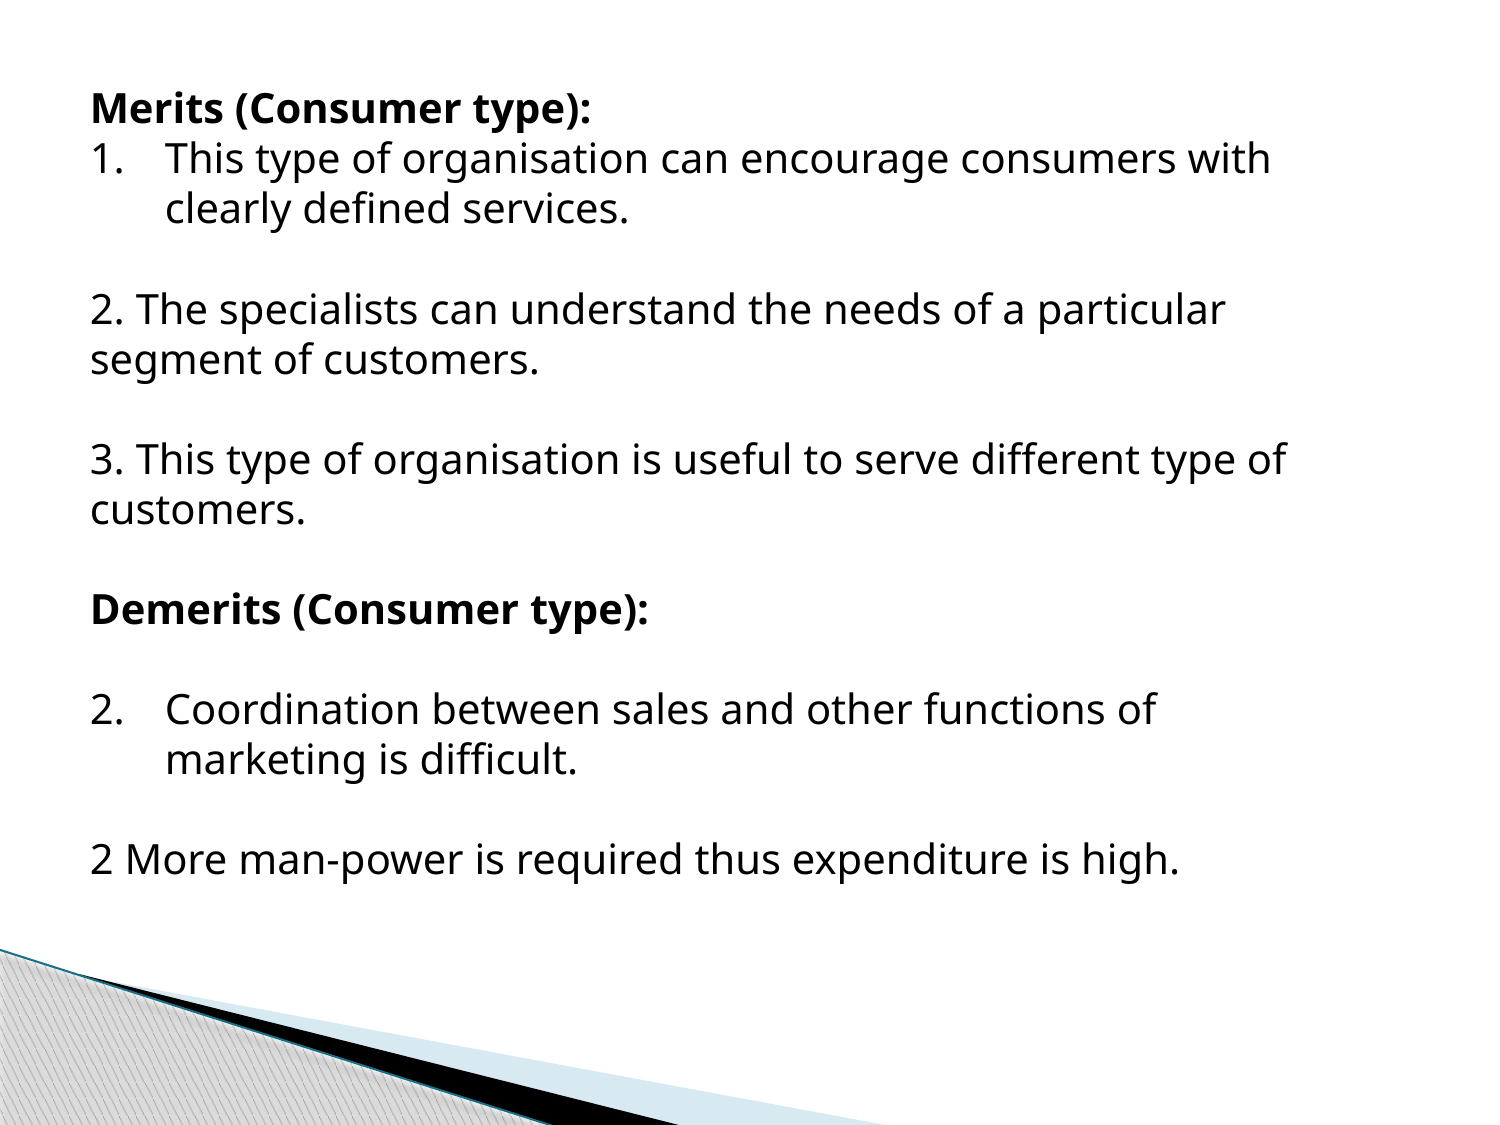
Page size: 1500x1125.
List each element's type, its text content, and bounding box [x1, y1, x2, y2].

text_box Merits (Consumer type): This type of organisation can encourage consumers with clearly defined services. 2. The specialists can understand the needs of a particular segment of customers. 3. This type of organisation is useful to serve different type of customers. Demerits (Consumer type): Coordination between sales and other functions of marketing is difficult. 2 More man-power is required thus expenditure is high. [74, 74, 1363, 890]
